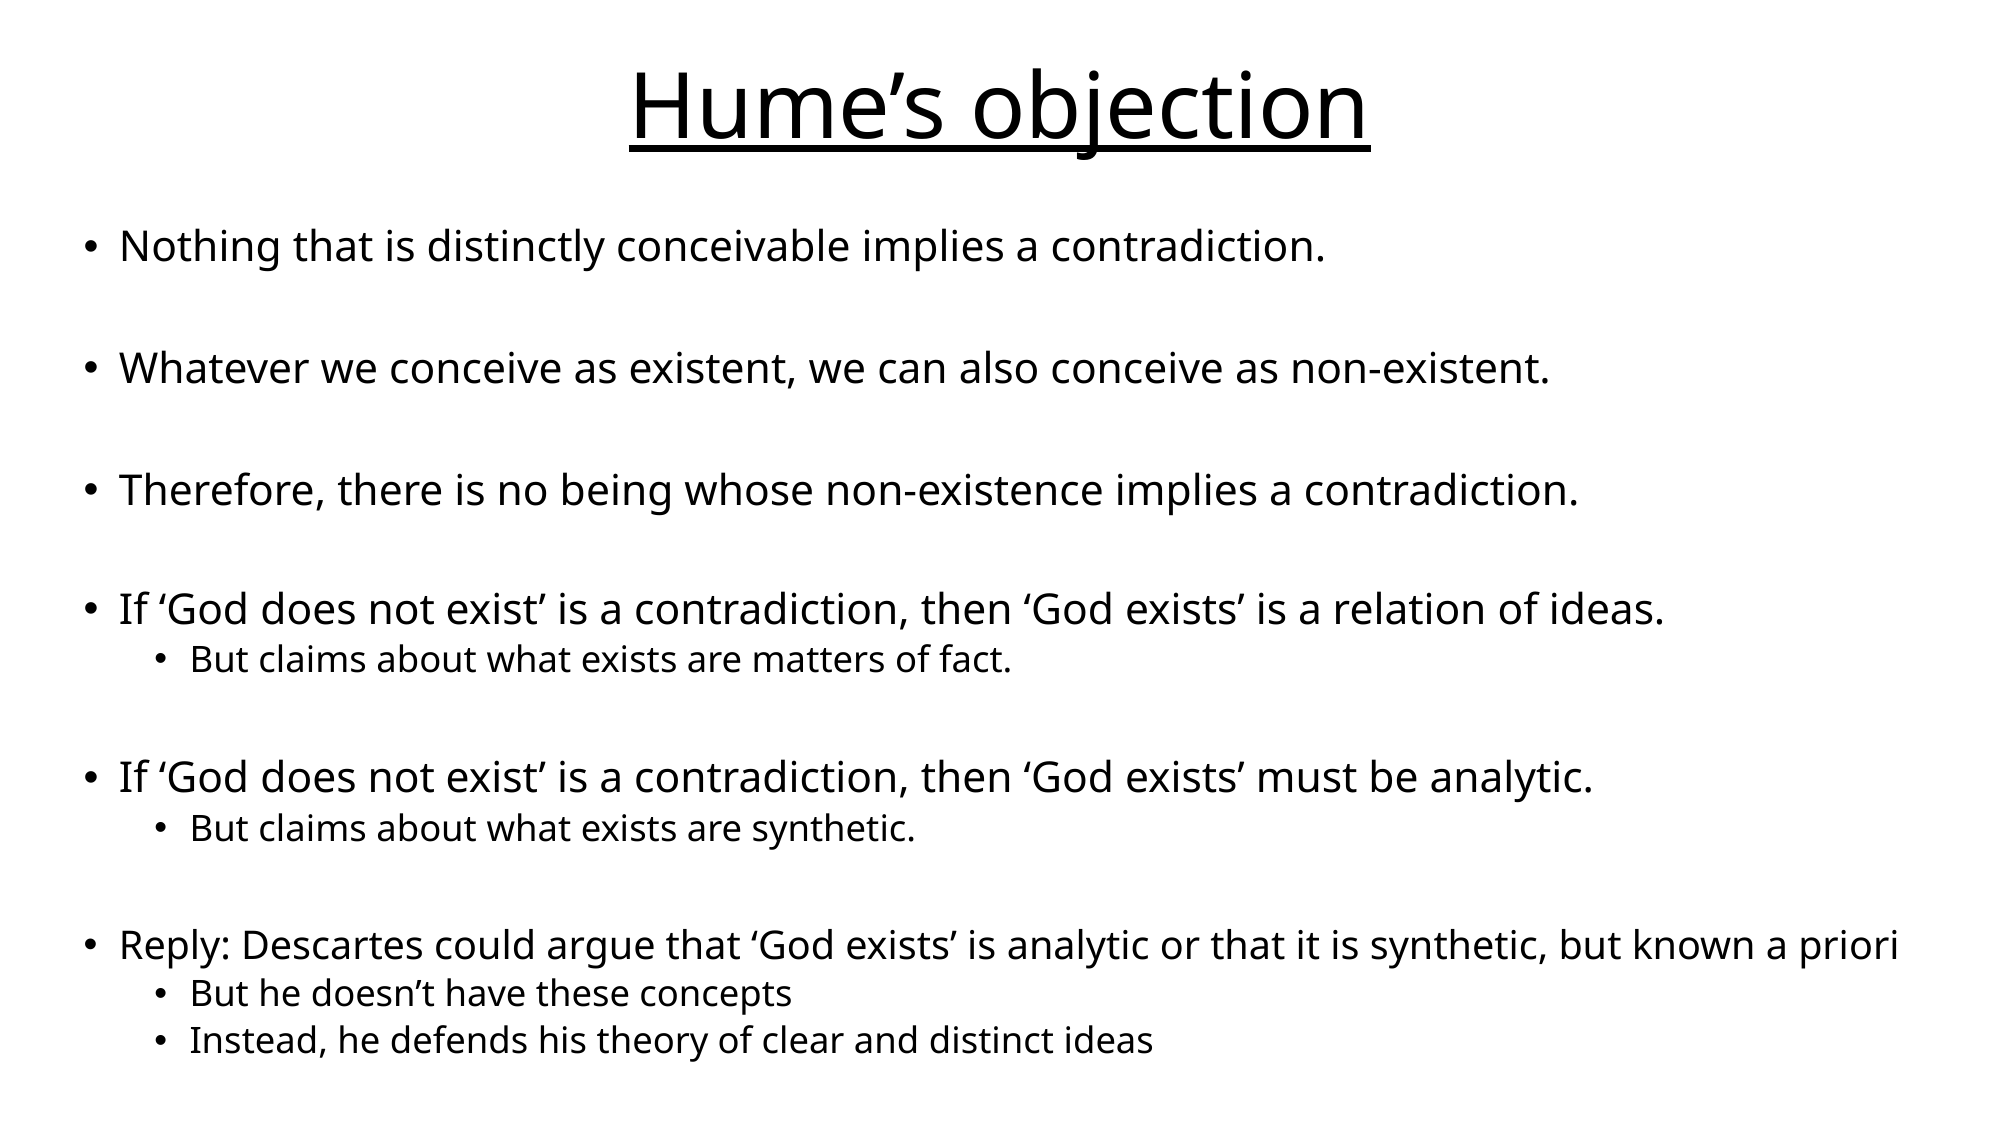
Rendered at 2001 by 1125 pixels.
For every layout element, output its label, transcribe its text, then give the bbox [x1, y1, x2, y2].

list Nothing that is distinctly conceivable implies a contradiction. Whatever we conceive as existent, we can also conceive as non-existent. Therefore, there is no being whose non-existence implies a contradiction. If ‘God does not exist’ is a contradiction, then ‘God exists’ is a relation of ideas. But claims about what exists are matters of fact. If ‘God does not exist’ is a contradiction, then ‘God exists’ must be analytic. But claims about what exists are synthetic. Reply: Descartes could argue that ‘God exists’ is analytic or that it is synthetic, but known a priori But he doesn’t have these concepts Instead, he defends his theory of clear and distinct ideas [68, 217, 1925, 1083]
title Hume’s objection [0, 0, 2000, 218]
